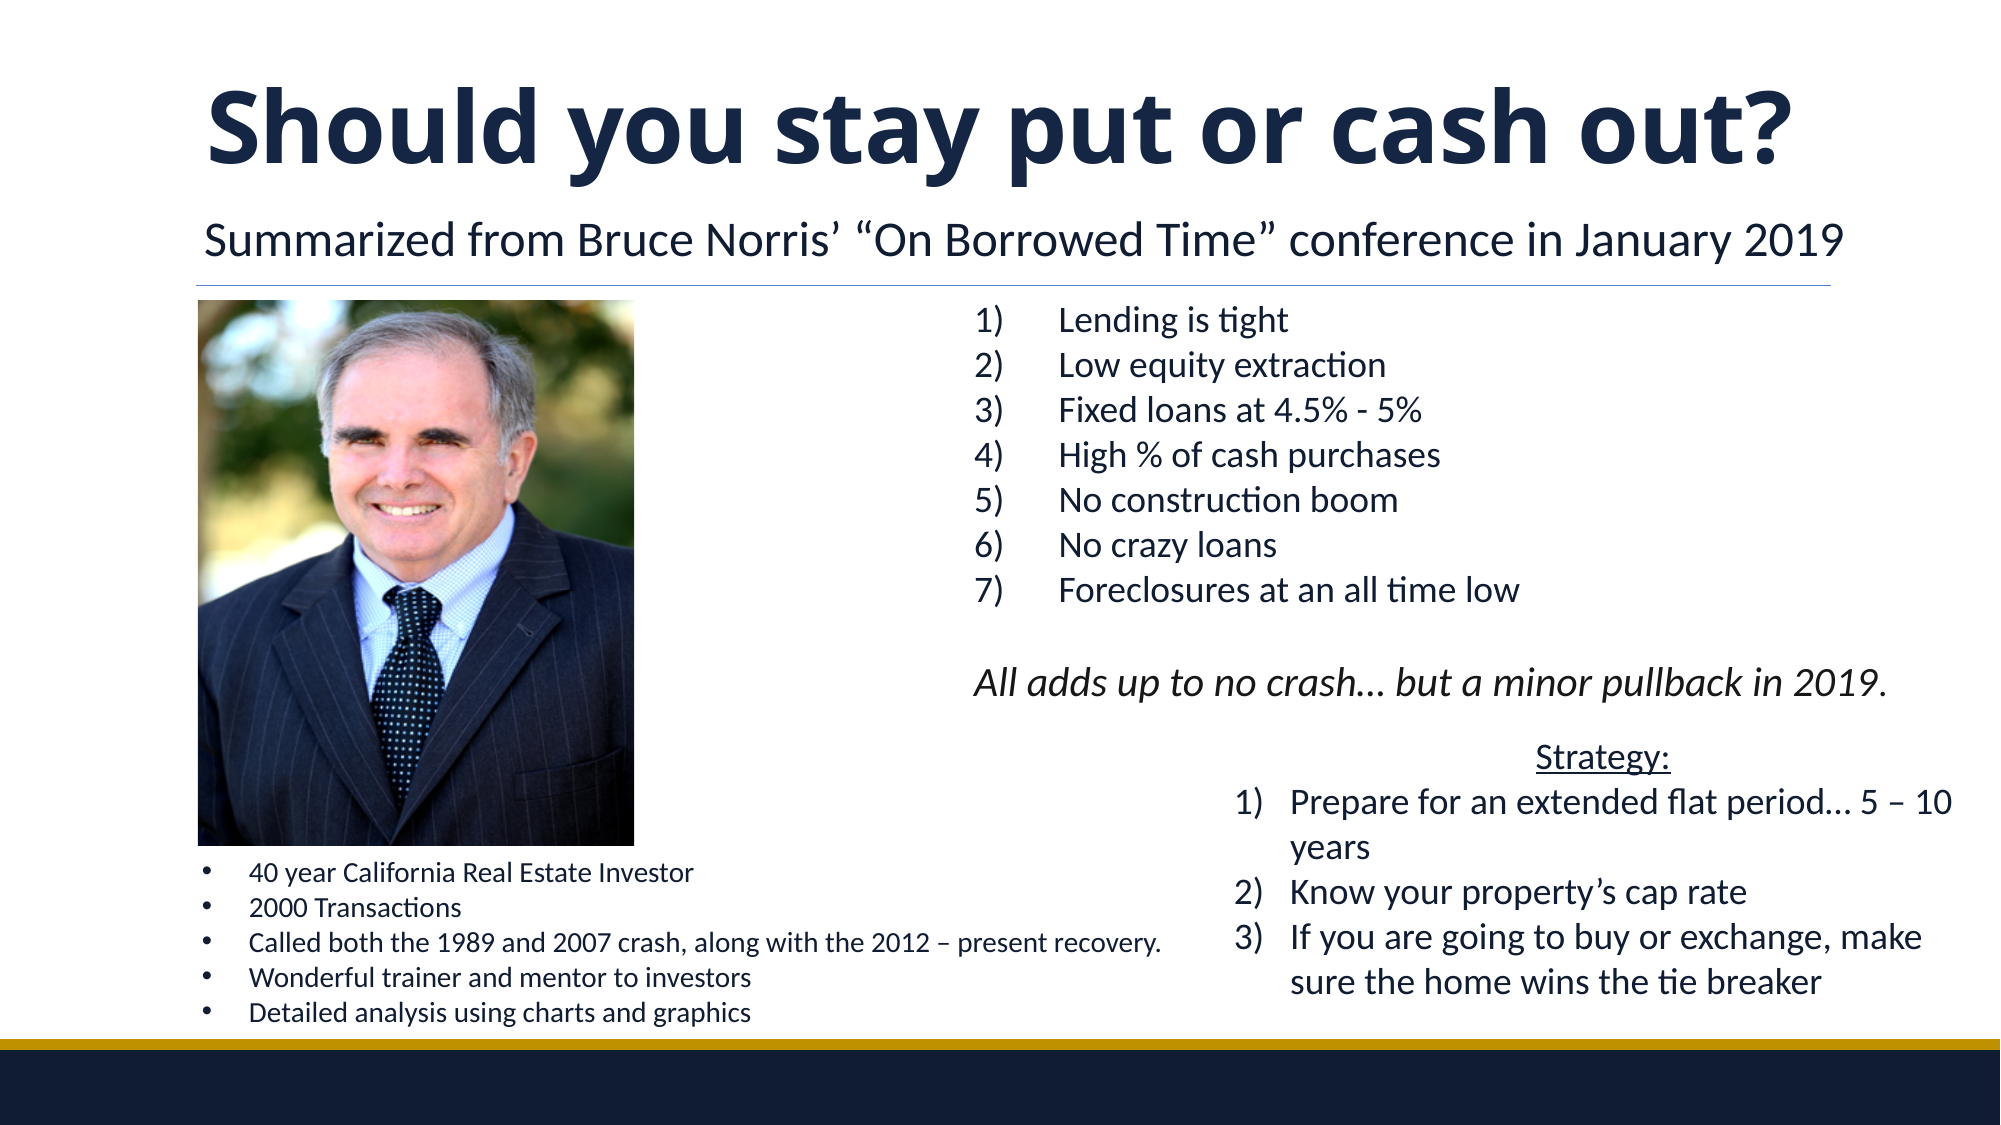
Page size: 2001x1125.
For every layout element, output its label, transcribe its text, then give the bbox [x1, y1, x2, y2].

title Should you stay put or cash out? [137, 59, 1863, 192]
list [197, 299, 635, 847]
text_box Summarized from Bruce Norris’ “On Borrowed Time” conference in January 2019 [187, 199, 1863, 275]
text_box Lending is tight Low equity extraction Fixed loans at 4.5% - 5% High % of cash purchases No construction boom No crazy loans Foreclosures at an all time low All adds up to no crash… but a minor pullback in 2019. [959, 287, 1922, 758]
text_box Strategy: Prepare for an extended flat period… 5 – 10 years Know your property’s cap rate If you are going to buy or exchange, make sure the home wins the tie breaker [1219, 724, 1988, 1010]
text_box 40 year California Real Estate Investor 2000 Transactions Called both the 1989 and 2007 crash, along with the 2012 – present recovery. Wonderful trainer and mentor to investors Detailed analysis using charts and graphics [187, 845, 1194, 1081]
